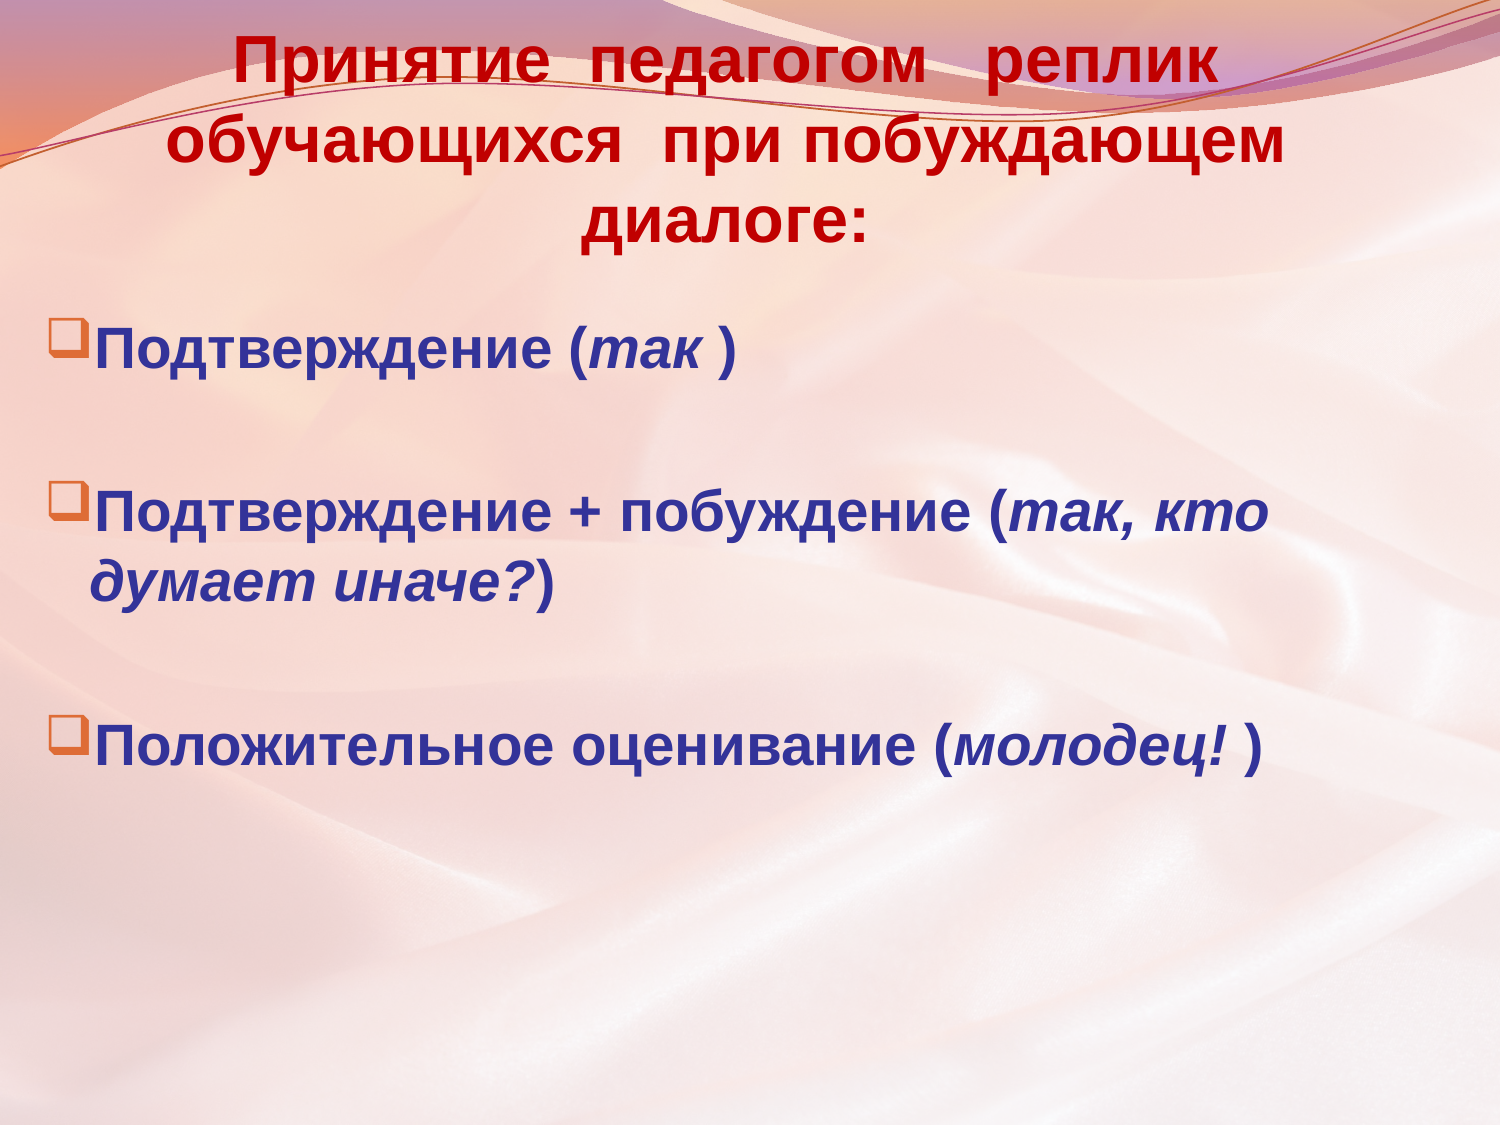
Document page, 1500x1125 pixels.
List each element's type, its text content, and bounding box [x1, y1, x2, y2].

list Подтверждение (так ) Подтверждение + побуждение (так, кто думает иначе?) Положительное оценивание (молодец! ) [29, 302, 1388, 646]
title Принятие педагогом реплик обучающихся при побуждающем диалоге: [29, 19, 1424, 256]
